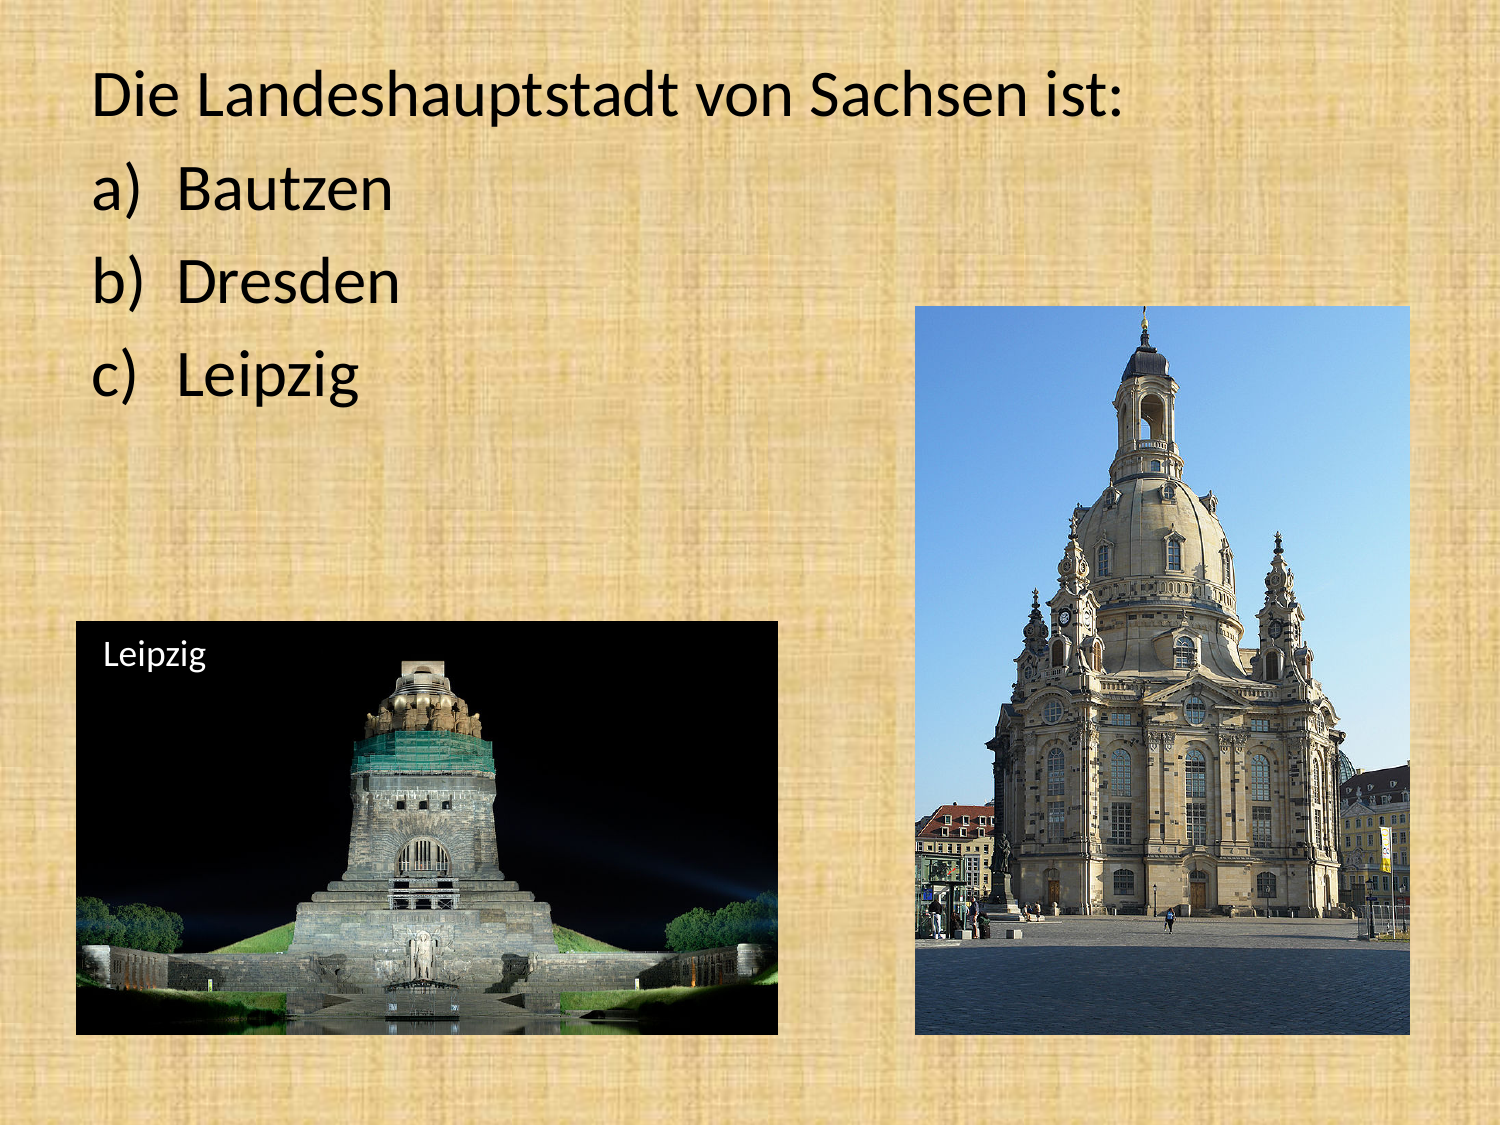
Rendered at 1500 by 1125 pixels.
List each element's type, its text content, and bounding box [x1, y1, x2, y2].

list Die Landeshauptstadt von Sachsen ist: Bautzen Dresden Leipzig [76, 42, 1427, 445]
picture [0, 0, 1500, 1125]
